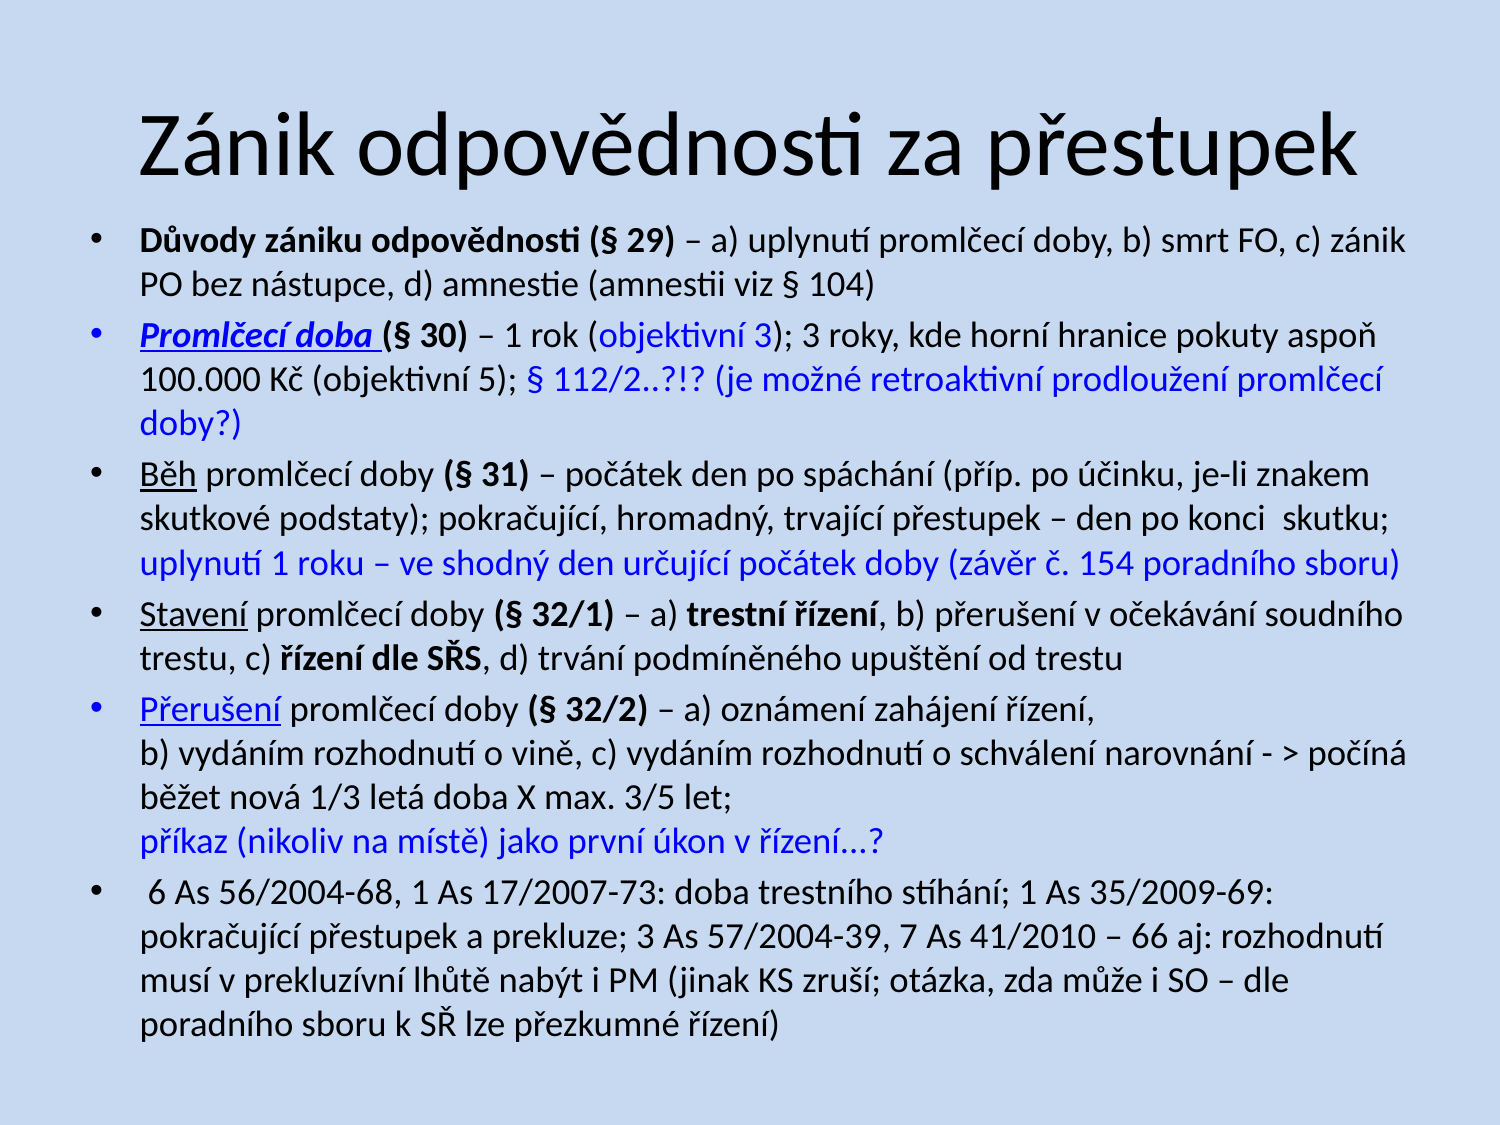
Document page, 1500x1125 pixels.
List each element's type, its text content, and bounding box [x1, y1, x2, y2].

list Důvody zániku odpovědnosti (§ 29) – a) uplynutí promlčecí doby, b) smrt FO, c) zánik PO bez nástupce, d) amnestie (amnestii viz § 104) Promlčecí doba (§ 30) – 1 rok (objektivní 3); 3 roky, kde horní hranice pokuty aspoň 100.000 Kč (objektivní 5); § 112/2..?!? (je možné retroaktivní prodloužení promlčecí doby?) Běh promlčecí doby (§ 31) – počátek den po spáchání (příp. po účinku, je-li znakem skutkové podstaty); pokračující, hromadný, trvající přestupek – den po konci skutku; uplynutí 1 roku – ve shodný den určující počátek doby (závěr č. 154 poradního sboru) Stavení promlčecí doby (§ 32/1) – a) trestní řízení, b) přerušení v očekávání soudního trestu, c) řízení dle SŘS, d) trvání podmíněného upuštění od trestu Přerušení promlčecí doby (§ 32/2) – a) oznámení zahájení řízení, b) vydáním rozhodnutí o vině, c) vydáním rozhodnutí o schválení narovnání - ˃ počíná běžet nová 1/3 letá doba X max. 3/5 let; příkaz (nikoliv na místě) jako první úkon v řízení...? 6 As 56/2004-68, 1 As 17/2007-73: doba trestního stíhání; 1 As 35/2009-69: pokračující přestupek a prekluze; 3 As 57/2004-39, 7 As 41/2010 – 66 aj: rozhodnutí musí v prekluzívní lhůtě nabýt i PM (jinak KS zruší; otázka, zda může i SO – dle poradního sboru k SŘ lze přezkumné řízení) [75, 208, 1425, 1083]
title Zánik odpovědnosti za přestupek [75, 45, 1425, 208]
